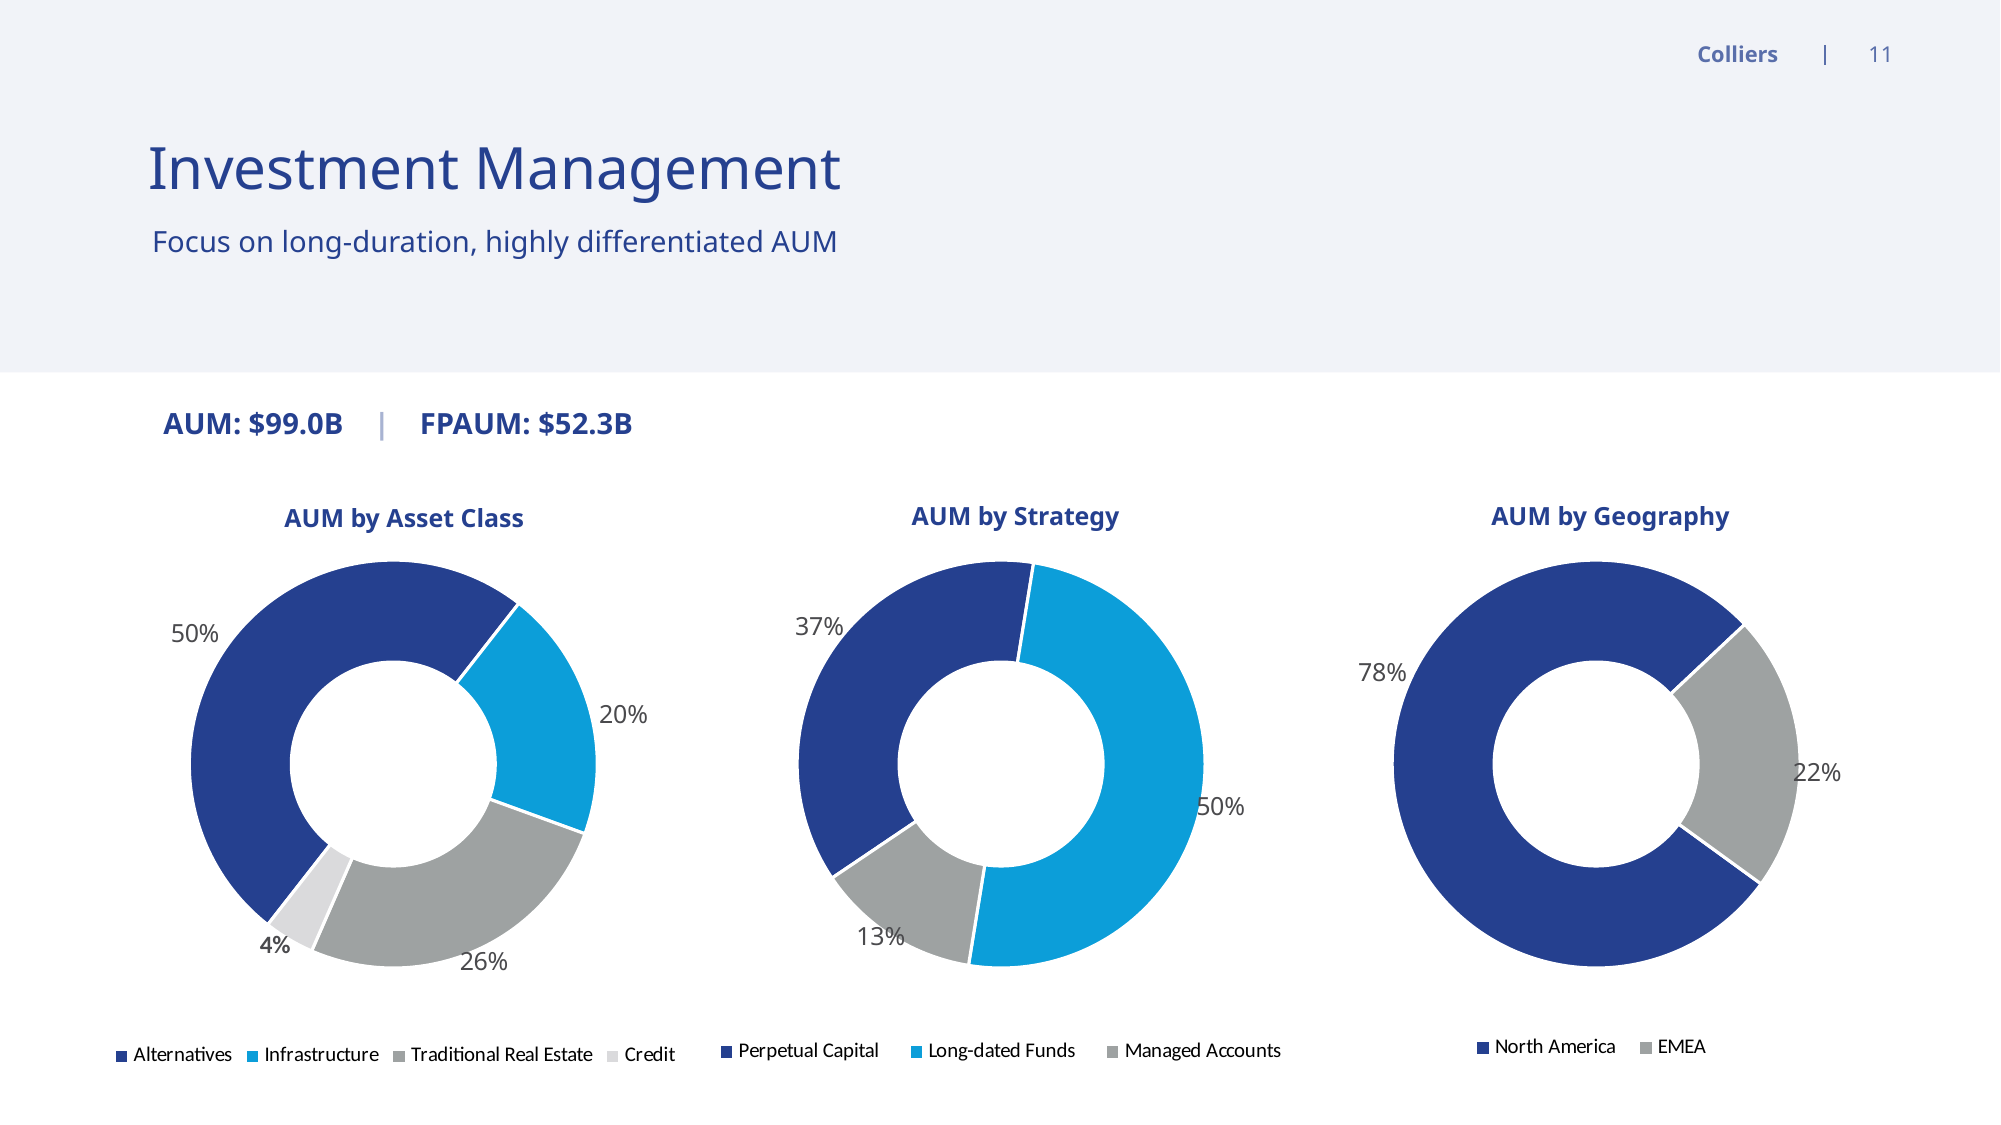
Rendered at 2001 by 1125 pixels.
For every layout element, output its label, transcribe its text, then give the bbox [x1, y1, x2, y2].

text_box [0, 0, 2000, 373]
text_box AUM: $99.0B | FPAUM: $52.3B [148, 397, 853, 469]
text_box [1259, 469, 1937, 1125]
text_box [56, 469, 664, 1125]
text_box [664, 469, 1259, 1125]
text_box Investment Management [148, 142, 1025, 193]
text_box Focus on long-duration, highly differentiated AUM [152, 222, 1028, 291]
